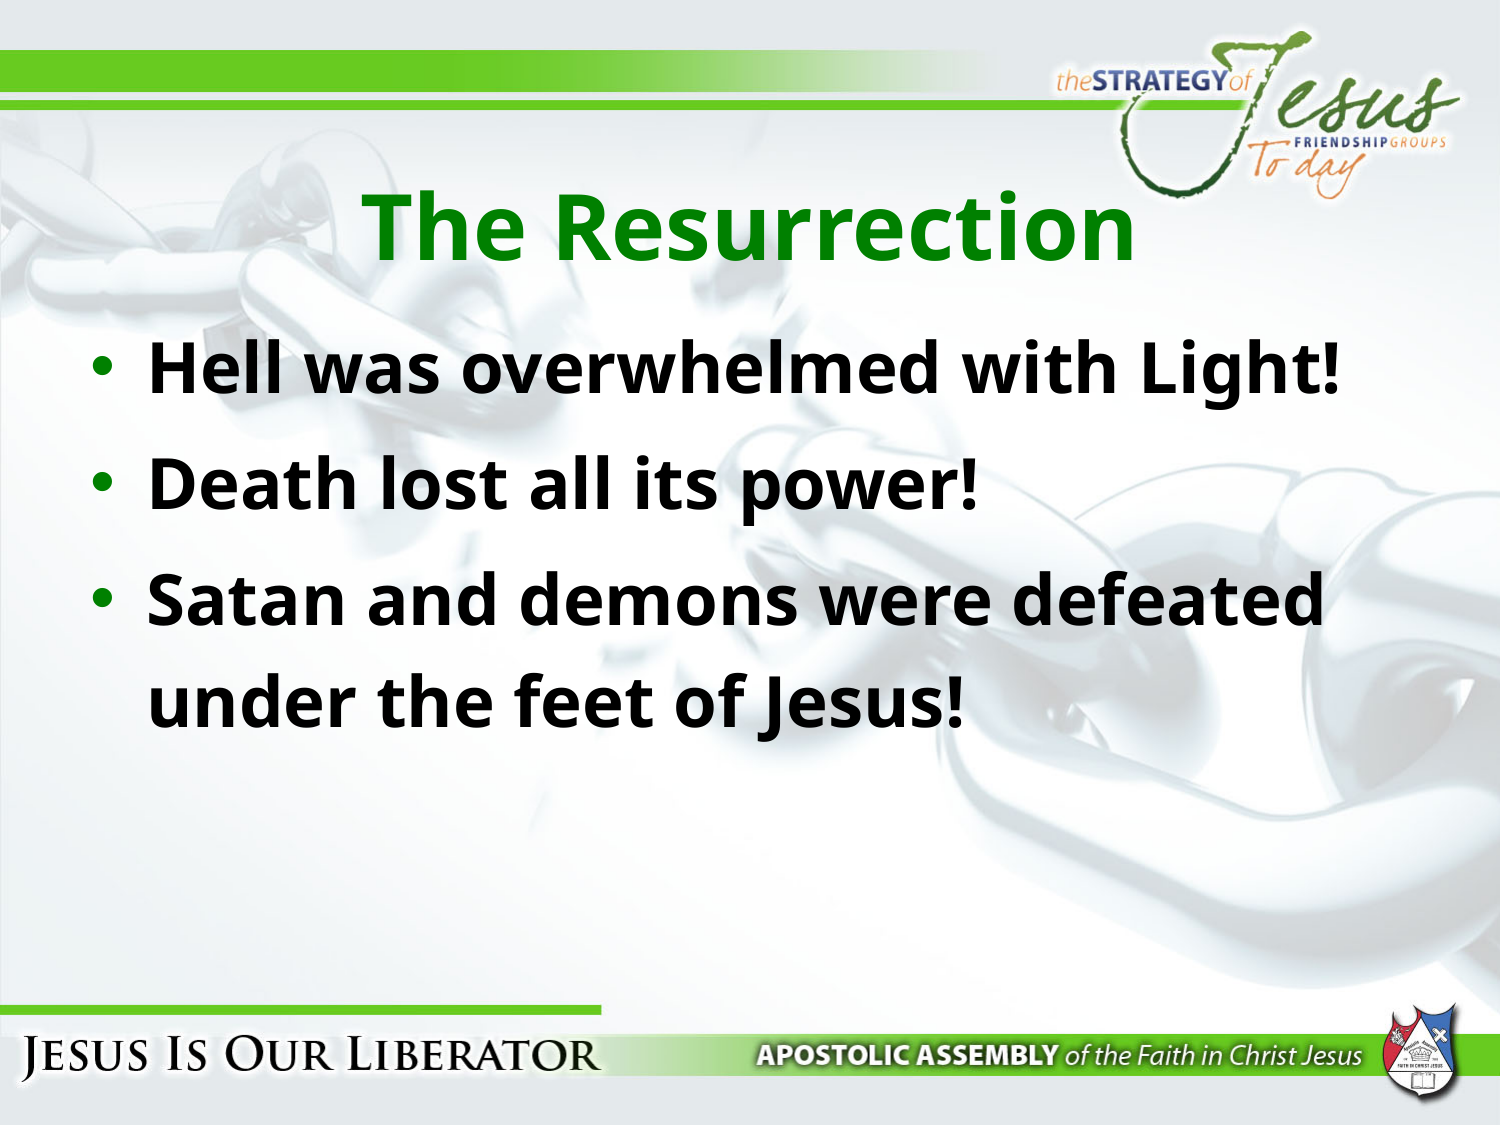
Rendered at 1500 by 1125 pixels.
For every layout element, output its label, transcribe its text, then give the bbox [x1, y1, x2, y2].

title The Resurrection [75, 158, 1425, 289]
list Hell was overwhelmed with Light! Death lost all its power! Satan and demons were defeated under the feet of Jesus! [75, 298, 1425, 775]
picture [0, 0, 1500, 1125]
